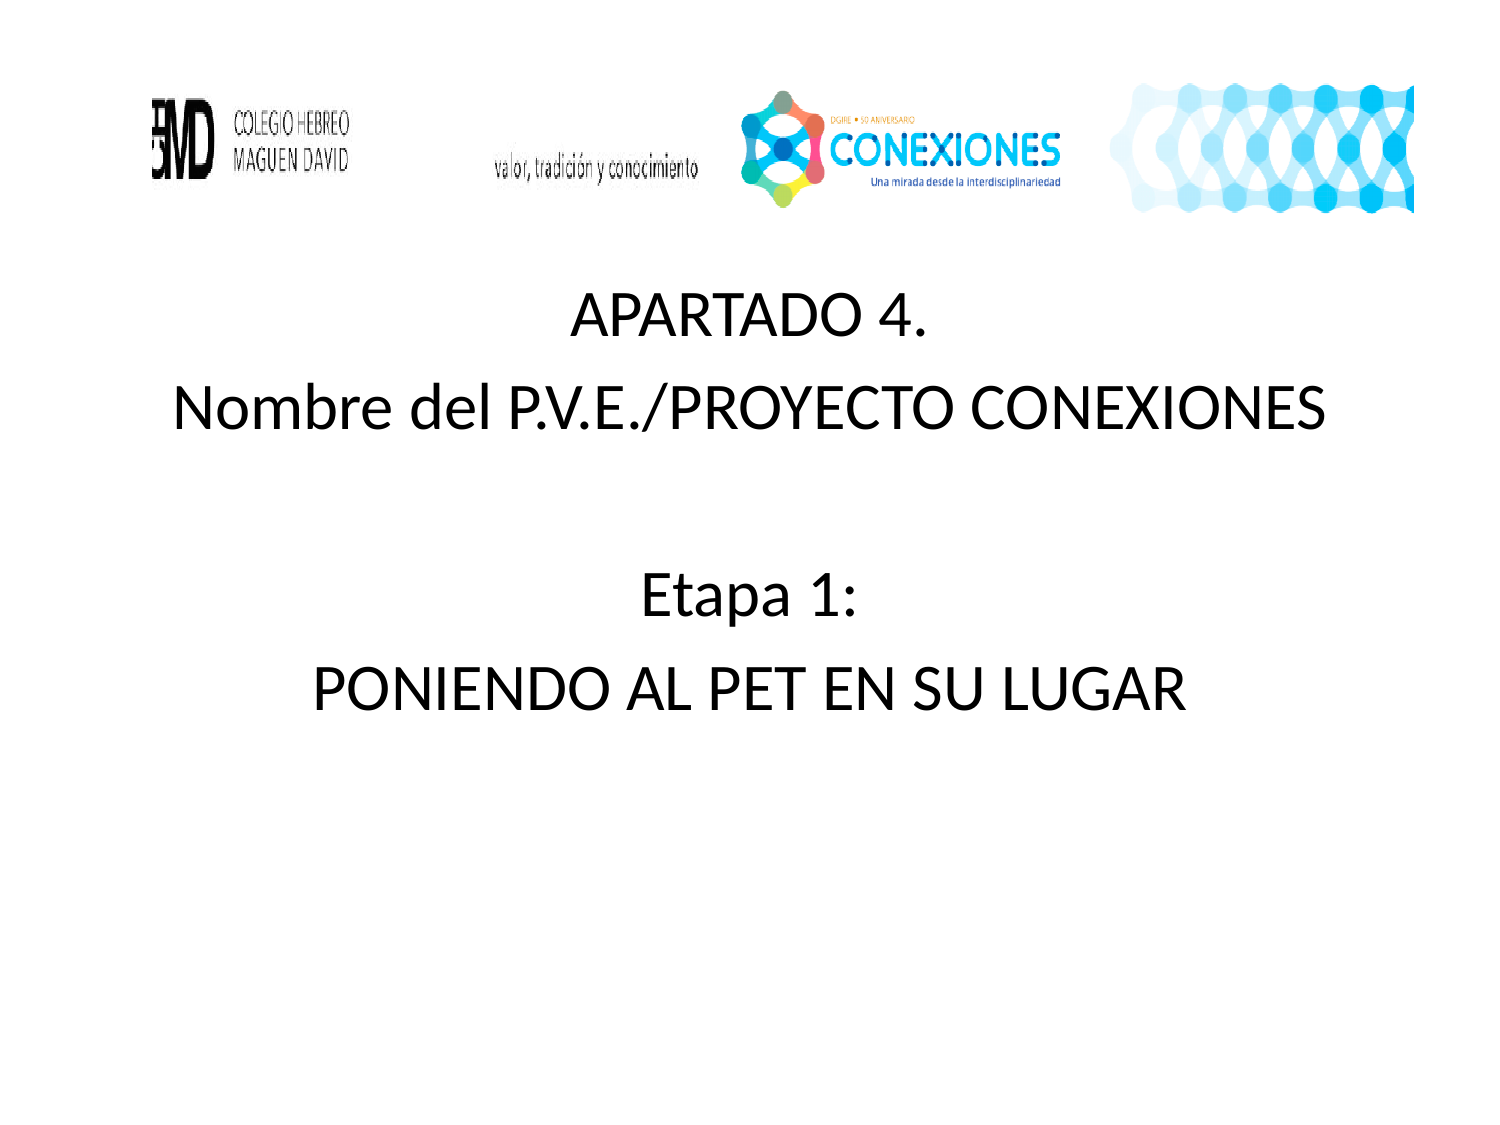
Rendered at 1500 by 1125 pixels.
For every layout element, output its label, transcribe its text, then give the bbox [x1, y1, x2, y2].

list APARTADO 4. Nombre del P.V.E./PROYECTO CONEXIONES Etapa 1: PONIENDO AL PET EN SU LUGAR [75, 262, 1425, 1005]
picture [152, 71, 1423, 253]
